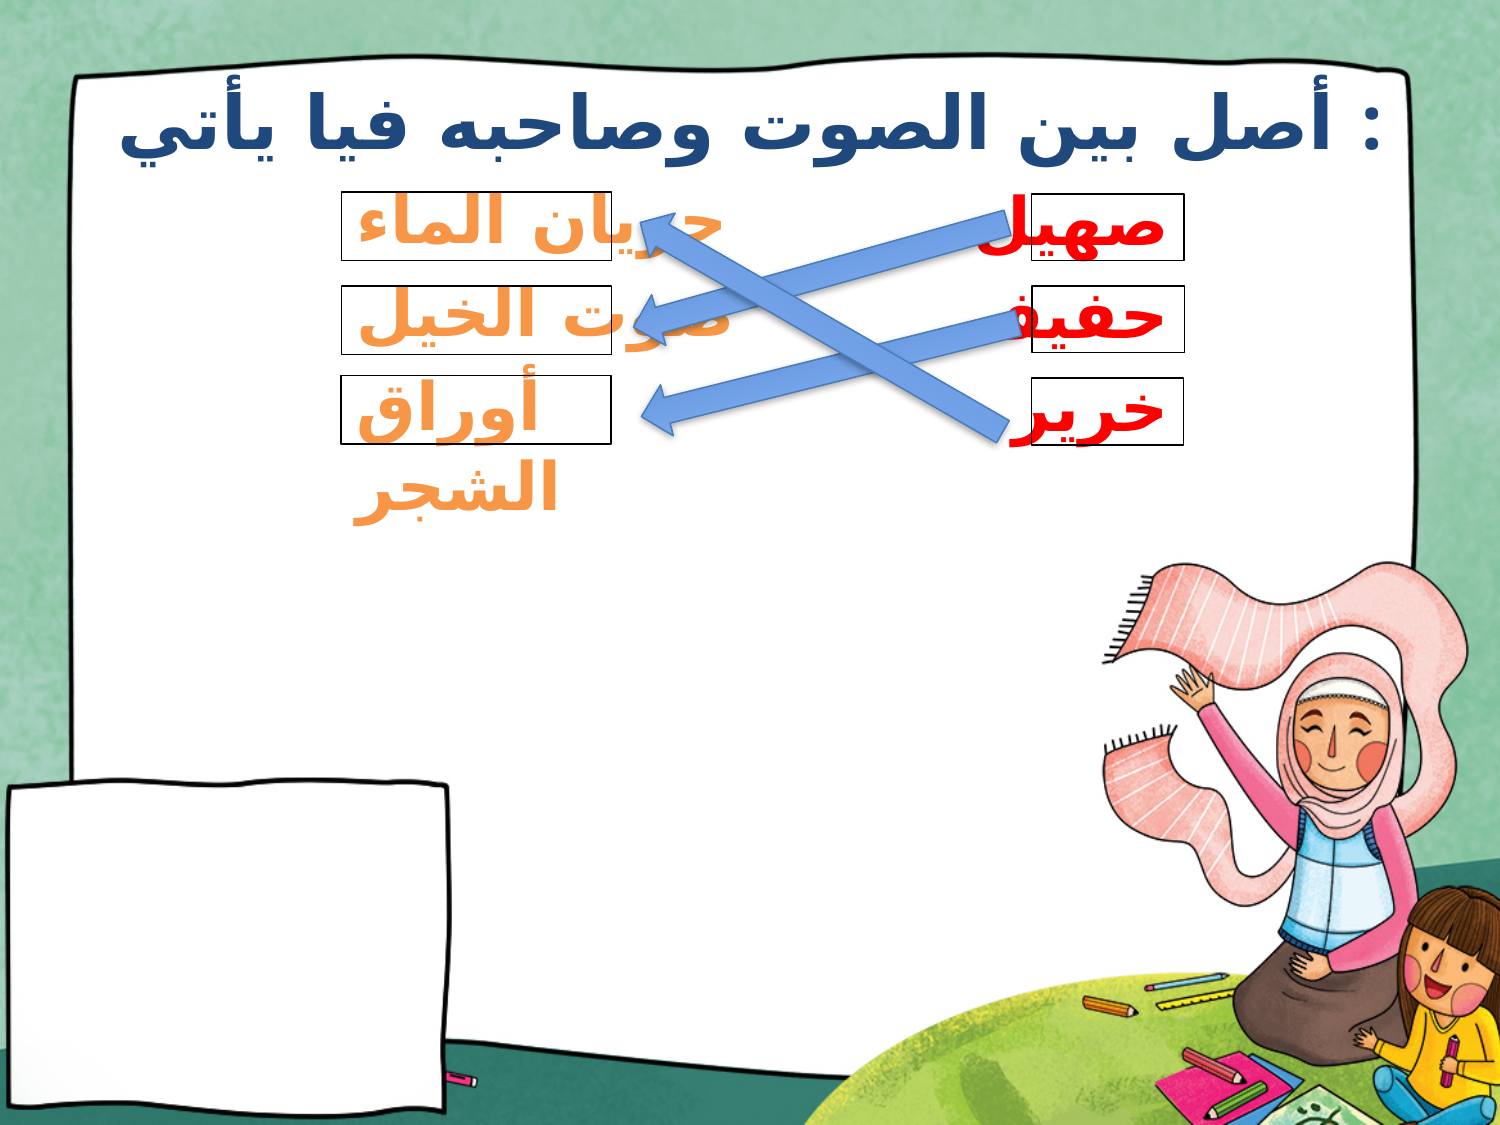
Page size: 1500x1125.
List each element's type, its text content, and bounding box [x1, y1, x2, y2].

text_box [640, 356, 863, 437]
text_box [1031, 377, 1184, 445]
text_box [1032, 285, 1185, 353]
text_box [763, 209, 1012, 296]
picture [0, 0, 1500, 1125]
list جريان الماء صوت الخيل أوراق الشجر [341, 169, 763, 912]
text_box [1031, 193, 1184, 261]
text_box [341, 192, 612, 261]
list صهيل حفيف خرير [762, 170, 1184, 914]
text_box [639, 212, 1010, 444]
text_box [879, 309, 1023, 364]
text_box [341, 375, 612, 445]
text_box [632, 290, 748, 347]
text_box [341, 285, 612, 355]
title أصل بين الصوت وصاحبه فيا يأتي : [75, 71, 1425, 170]
